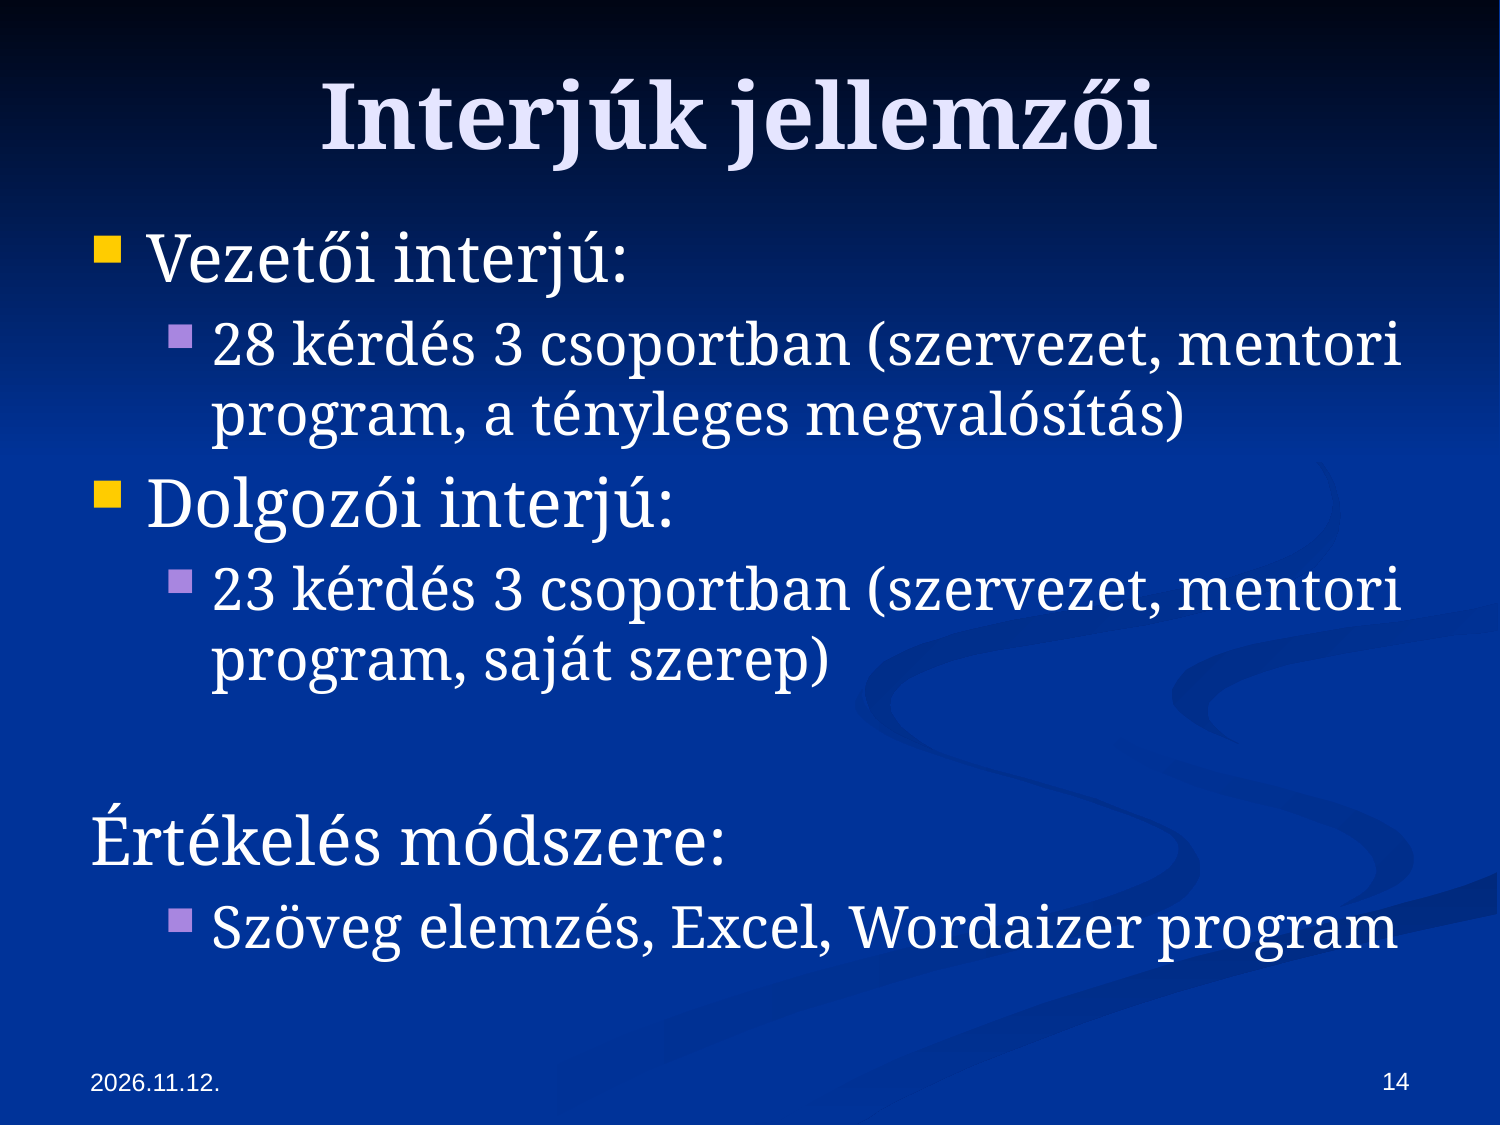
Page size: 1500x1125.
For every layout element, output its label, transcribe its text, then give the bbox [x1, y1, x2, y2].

list Vezetői interjú: 28 kérdés 3 csoportban (szervezet, mentori program, a tényleges megvalósítás) Dolgozói interjú: 23 kérdés 3 csoportban (szervezet, mentori program, saját szerep) Értékelés módszere: Szöveg elemzés, Excel, Wordaizer program [75, 208, 1425, 1005]
slide_number 14 [1074, 1025, 1425, 1104]
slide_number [75, 1025, 425, 1104]
title Interjúk jellemzői [64, 19, 1415, 207]
